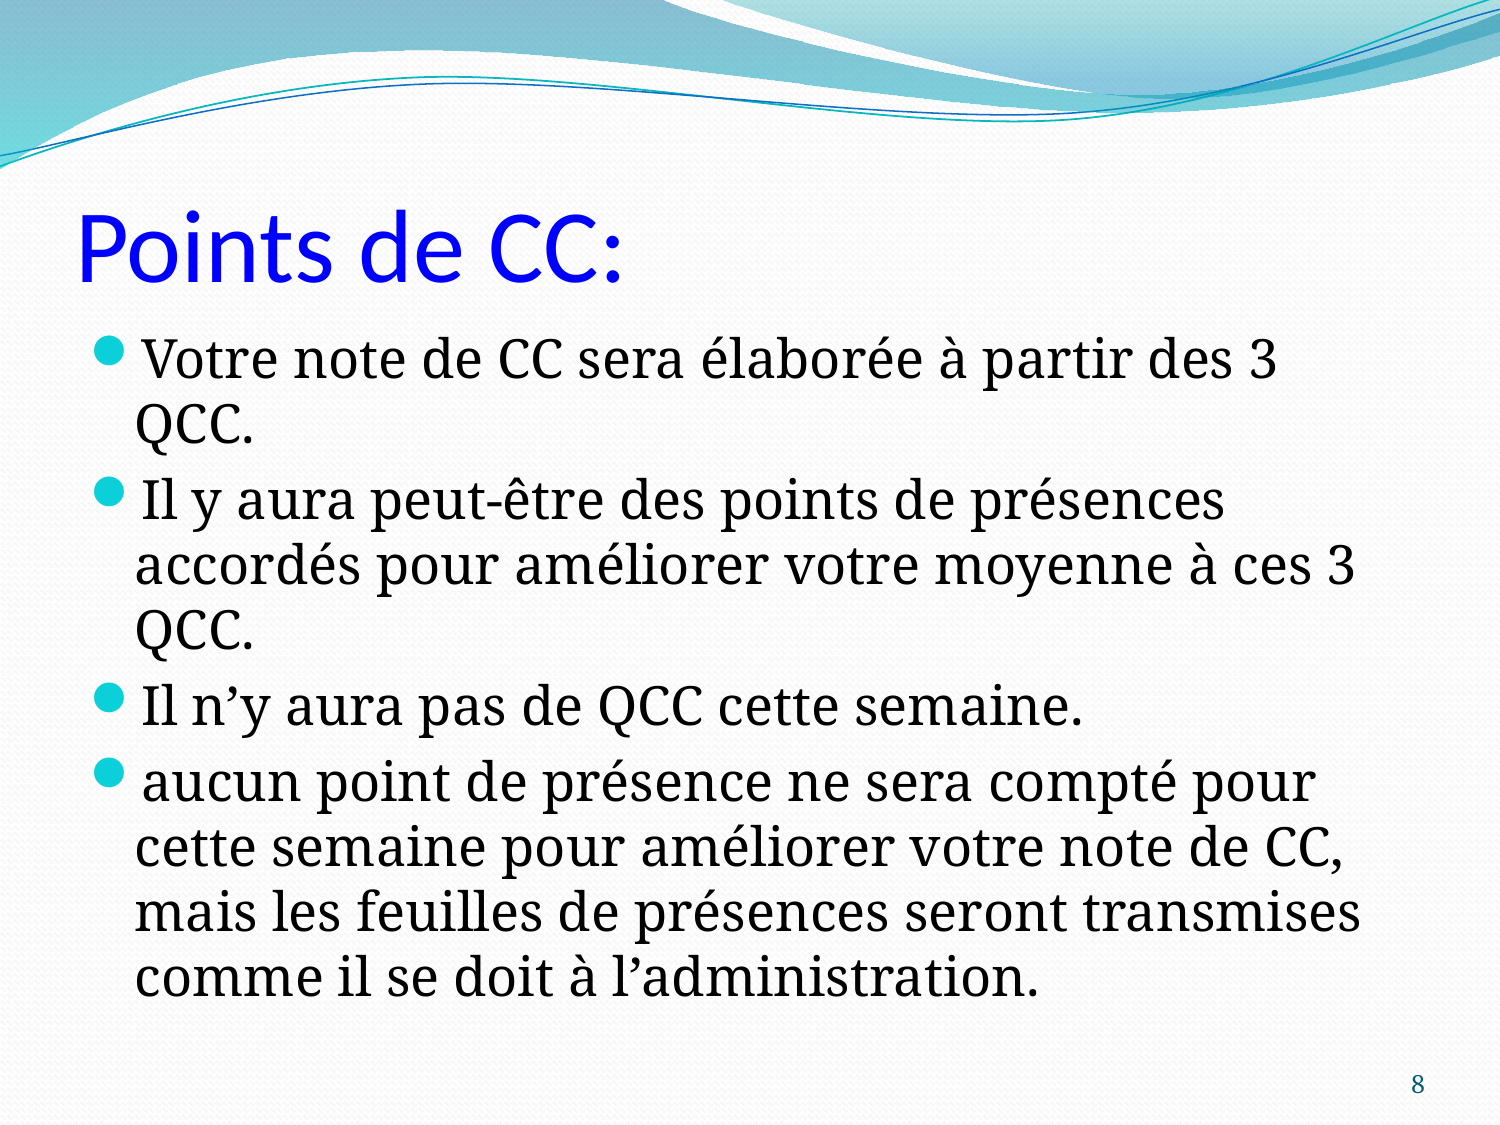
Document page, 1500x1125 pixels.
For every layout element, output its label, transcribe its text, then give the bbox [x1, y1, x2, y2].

list Votre note de CC sera élaborée à partir des 3 QCC. Il y aura peut-être des points de présences accordés pour améliorer votre moyenne à ces 3 QCC. Il n’y aura pas de QCC cette semaine. aucun point de présence ne sera compté pour cette semaine pour améliorer votre note de CC, mais les feuilles de présences seront transmises comme il se doit à l’administration. [75, 317, 1425, 1038]
title Points de CC: [75, 115, 1425, 303]
slide_number 8 [1299, 1042, 1425, 1103]
